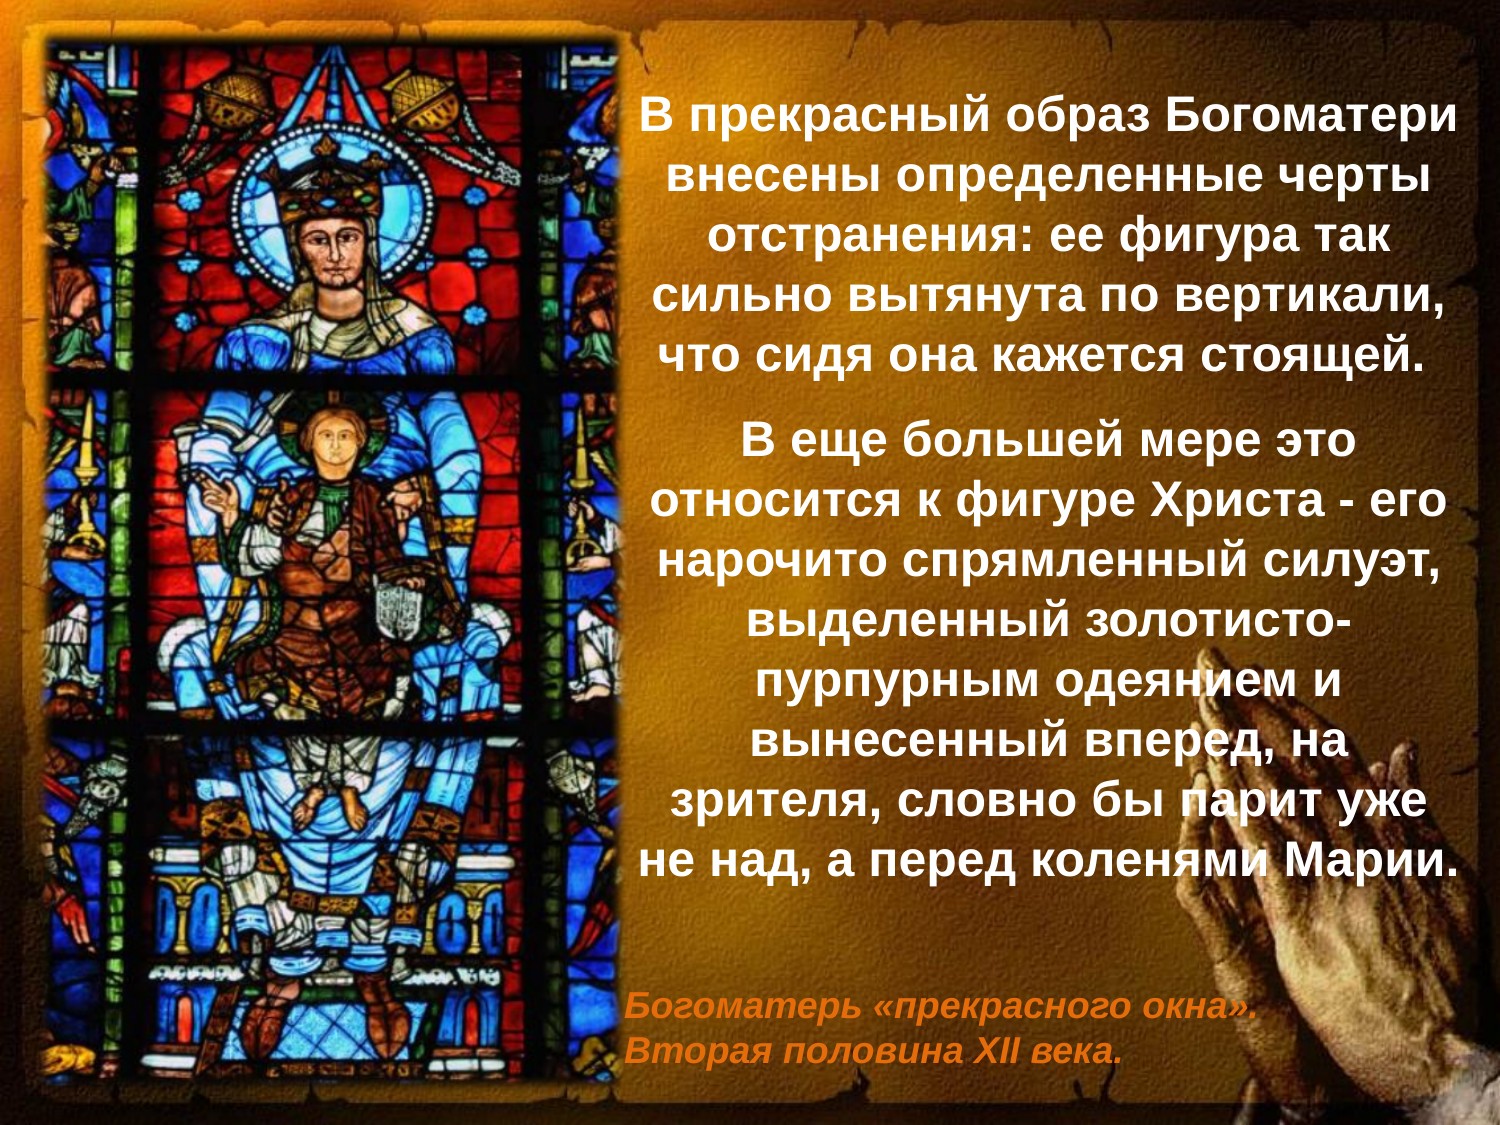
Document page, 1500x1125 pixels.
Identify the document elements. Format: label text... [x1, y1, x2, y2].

text_box В прекрасный образ Богоматери внесены определенные черты отстранения: ее фигура так сильно вытянута по вертикали, что сидя она кажется стоящей. В еще большей мере это относится к фигуре Христа - его нарочито спрямленный силуэт, выделенный золотисто-пурпурным одеянием и вынесенный вперед, на зрителя, словно бы парит уже не над, а перед коленями Марии. [635, 74, 1477, 894]
text_box Богоматерь «прекрасного окна». Вторая половина XII века. [635, 973, 1278, 1078]
picture [0, 0, 1500, 1125]
